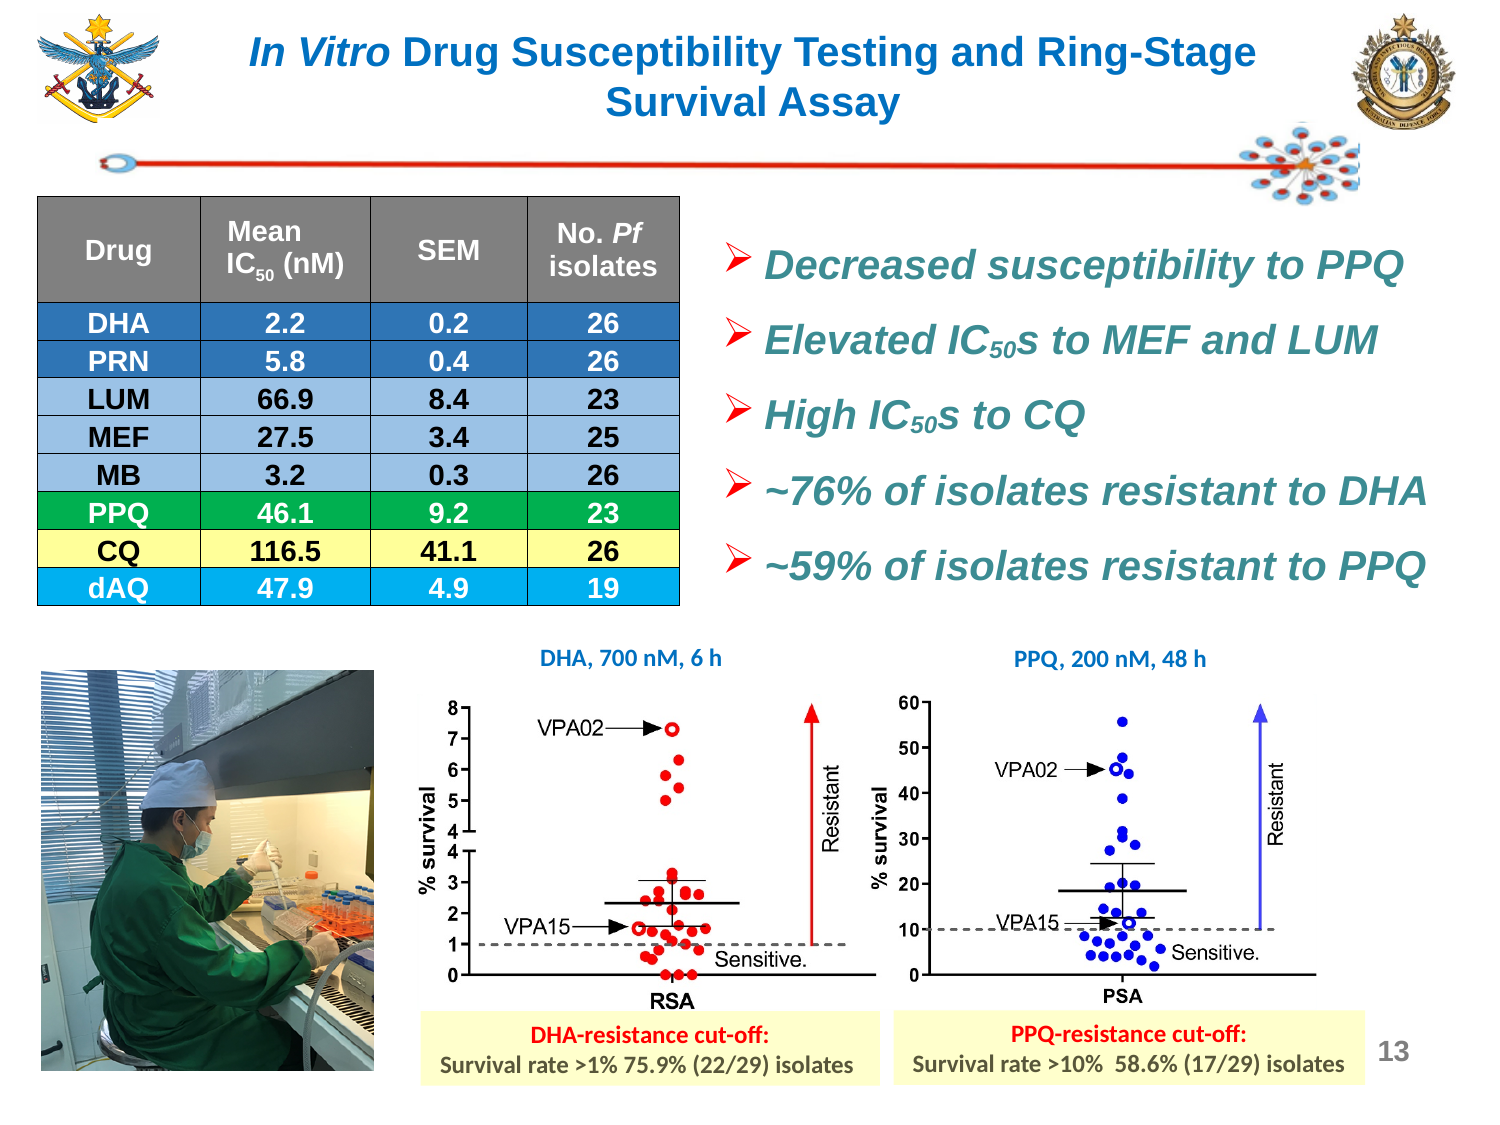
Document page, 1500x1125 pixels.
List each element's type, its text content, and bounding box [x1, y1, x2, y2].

table_cell PRN [38, 341, 200, 377]
table_cell 4.9 [371, 568, 527, 605]
table_cell 2.2 [201, 303, 370, 340]
table_cell 3.2 [201, 454, 370, 491]
title In Vitro Drug Susceptibility Testing and Ring-Stage Survival Assay [189, 34, 1317, 115]
picture [417, 694, 1317, 1010]
table_cell 26 [528, 341, 679, 377]
table_header SEM [371, 215, 527, 302]
table_cell 66.9 [201, 378, 370, 415]
table_cell 0.4 [371, 341, 527, 377]
table_cell 26 [528, 530, 679, 567]
table_cell 27.5 [201, 416, 370, 453]
table_cell 5.8 [201, 341, 370, 377]
table_cell 116.5 [201, 530, 370, 567]
table_cell 26 [528, 454, 679, 491]
table_cell 8.4 [371, 378, 527, 415]
table_cell dAQ [38, 568, 200, 605]
table_cell 0.2 [371, 303, 527, 340]
table_cell MEF [38, 416, 200, 453]
table_cell 25 [528, 416, 679, 453]
table_cell 9.2 [371, 492, 527, 529]
table_cell 0.3 [371, 454, 527, 491]
table_cell 41.1 [371, 530, 527, 567]
table_header No. Pf isolates [528, 215, 679, 302]
table_cell 23 [528, 378, 679, 415]
table_cell 46.1 [201, 492, 370, 529]
text_box Decreased susceptibility to PPQ Elevated IC50s to MEF and LUM High IC50s to CQ ~76% of isolates resistant to DHA ~59% of isolates resistant to PPQ [707, 230, 1500, 663]
table_cell CQ [38, 530, 200, 567]
text_box DHA-resistance cut-off: Survival rate >1% 75.9% (22/29) isolates [420, 1011, 880, 1086]
slide_number 13 [1074, 1024, 1425, 1103]
picture [41, 670, 374, 1071]
table_cell LUM [38, 378, 200, 415]
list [1351, 13, 1456, 130]
table_cell MB [38, 454, 200, 491]
table_cell 23 [528, 492, 679, 529]
table_header Drug [38, 197, 200, 302]
table_header Mean IC50 (nM) [201, 215, 370, 302]
table_cell PPQ [38, 492, 200, 529]
table_cell 26 [528, 303, 679, 340]
picture [37, 13, 1361, 215]
text_box DHA, 700 nM, 6 h [525, 633, 783, 679]
table_cell DHA [38, 303, 200, 340]
text_box PPQ-resistance cut-off: Survival rate >10% 58.6% (17/29) isolates [893, 1010, 1366, 1085]
table_cell 19 [528, 568, 679, 605]
table_cell 47.9 [201, 568, 370, 605]
table_cell 3.4 [371, 416, 527, 453]
text_box PPQ, 200 nM, 48 h [999, 635, 1223, 681]
